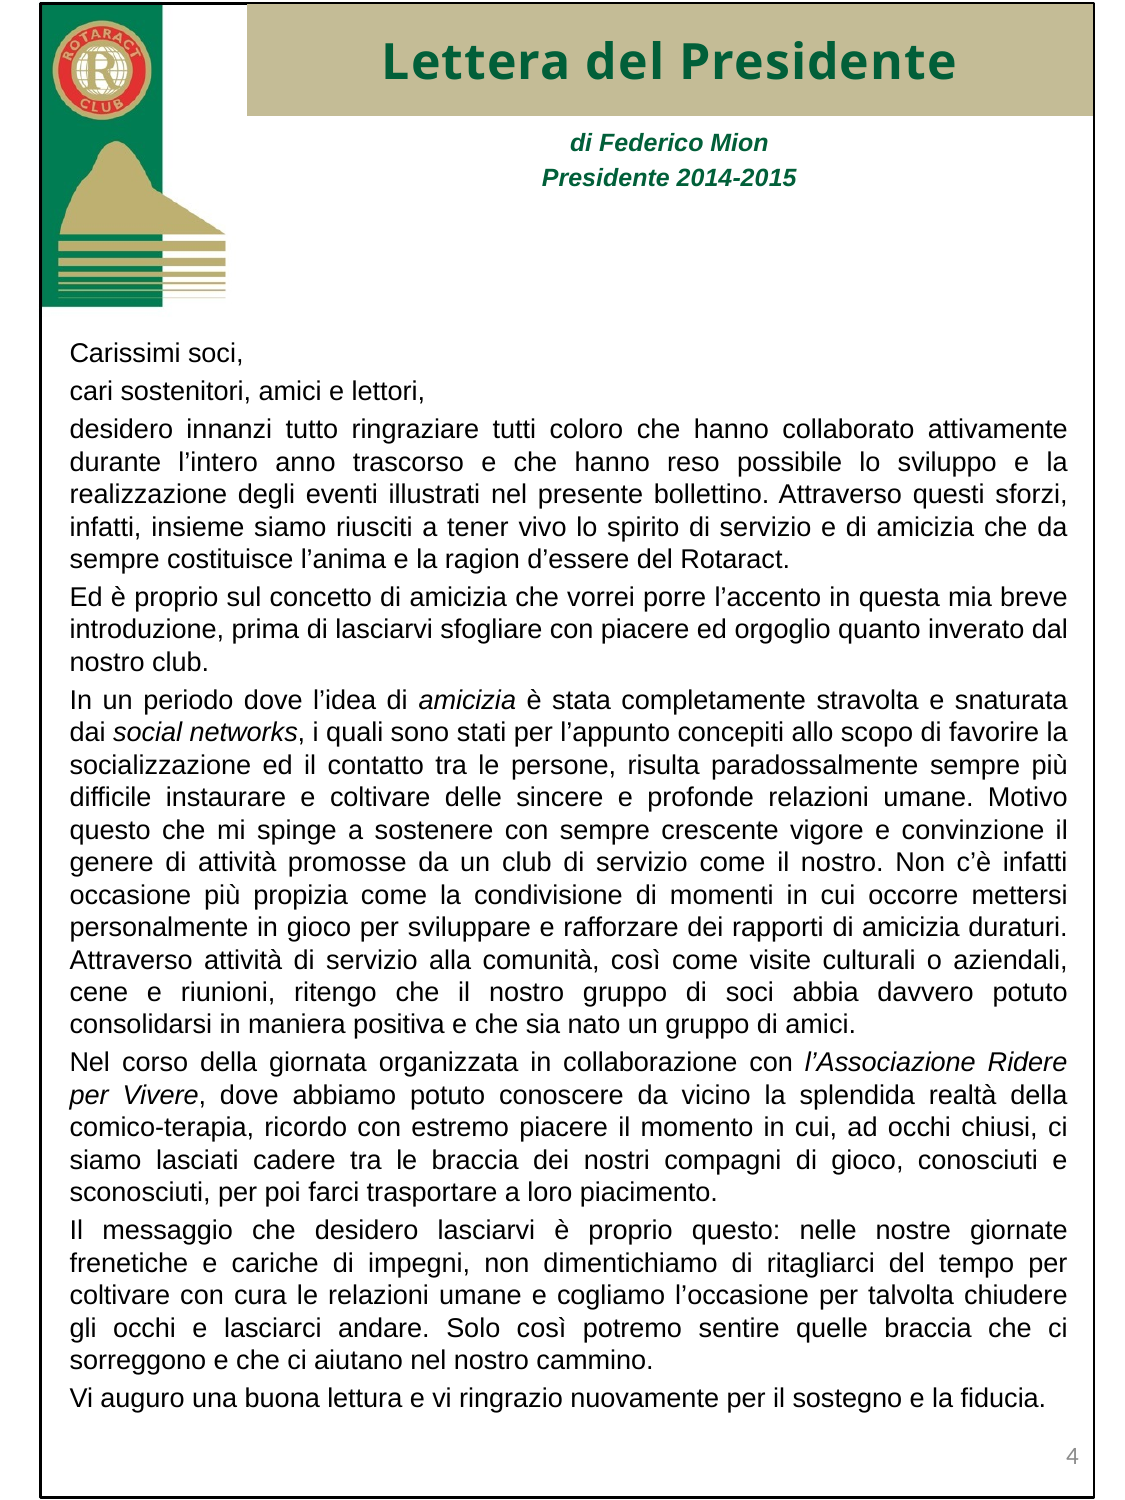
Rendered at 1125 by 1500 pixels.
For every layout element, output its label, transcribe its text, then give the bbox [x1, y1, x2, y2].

list di Federico Mion Presidente 2014-2015 [247, 119, 1092, 257]
list Carissimi soci, cari sostenitori, amici e lettori, desidero innanzi tutto ringraziare tutti coloro che hanno collaborato attivamente durante l’intero anno trascorso e che hanno reso possibile lo sviluppo e la realizzazione degli eventi illustrati nel presente bollettino. Attraverso questi sforzi, infatti, insieme siamo riusciti a tener vivo lo spirito di servizio e di amicizia che da sempre costituisce l’anima e la ragion d’essere del Rotaract. Ed è proprio sul concetto di amicizia che vorrei porre l’accento in questa mia breve introduzione, prima di lasciarvi sfogliare con piacere ed orgoglio quanto inverato dal nostro club. In un periodo dove l’idea di amicizia è stata completamente stravolta e snaturata dai social networks, i quali sono stati per l’appunto concepiti allo scopo di favorire la socializzazione ed il contatto tra le persone, risulta paradossalmente sempre più difficile instaurare e coltivare delle sincere e profonde relazioni umane. Motivo questo che mi spinge a sostenere con sempre crescente vigore e convinzione il genere di attività promosse da un club di servizio come il nostro. Non c’è infatti occasione più propizia come la condivisione di momenti in cui occorre mettersi personalmente in gioco per sviluppare e rafforzare dei rapporti di amicizia duraturi. Attraverso attività di servizio alla comunità, così come visite culturali o aziendali, cene e riunioni, ritengo che il nostro gruppo di soci abbia davvero potuto consolidarsi in maniera positiva e che sia nato un gruppo di amici. Nel corso della giornata organizzata in collaborazione con l’Associazione Ridere per Vivere, dove abbiamo potuto conoscere da vicino la splendida realtà della comico-terapia, ricordo con estremo piacere il momento in cui, ad occhi chiusi, ci siamo lasciati cadere tra le braccia dei nostri compagni di gioco, conosciuti e sconosciuti, per poi farci trasportare a loro piacimento. Il messaggio che desidero lasciarvi è proprio questo: nelle nostre giornate frenetiche e cariche di impegni, non dimentichiamo di ritagliarci del tempo per coltivare con cura le relazioni umane e cogliamo l’occasione per talvolta chiudere gli occhi e lasciarci andare. Solo così potremo sentire quelle braccia che ci sorreggono e che ci aiutano nel nostro cammino. Vi auguro una buona lettura e vi ringrazio nuovamente per il sostegno e la fiducia. [54, 328, 1083, 1412]
picture [23, 0, 242, 326]
title Lettera del Presidente [247, 4, 1093, 116]
picture [42, 5, 242, 326]
slide_number 4 [831, 1414, 1094, 1495]
